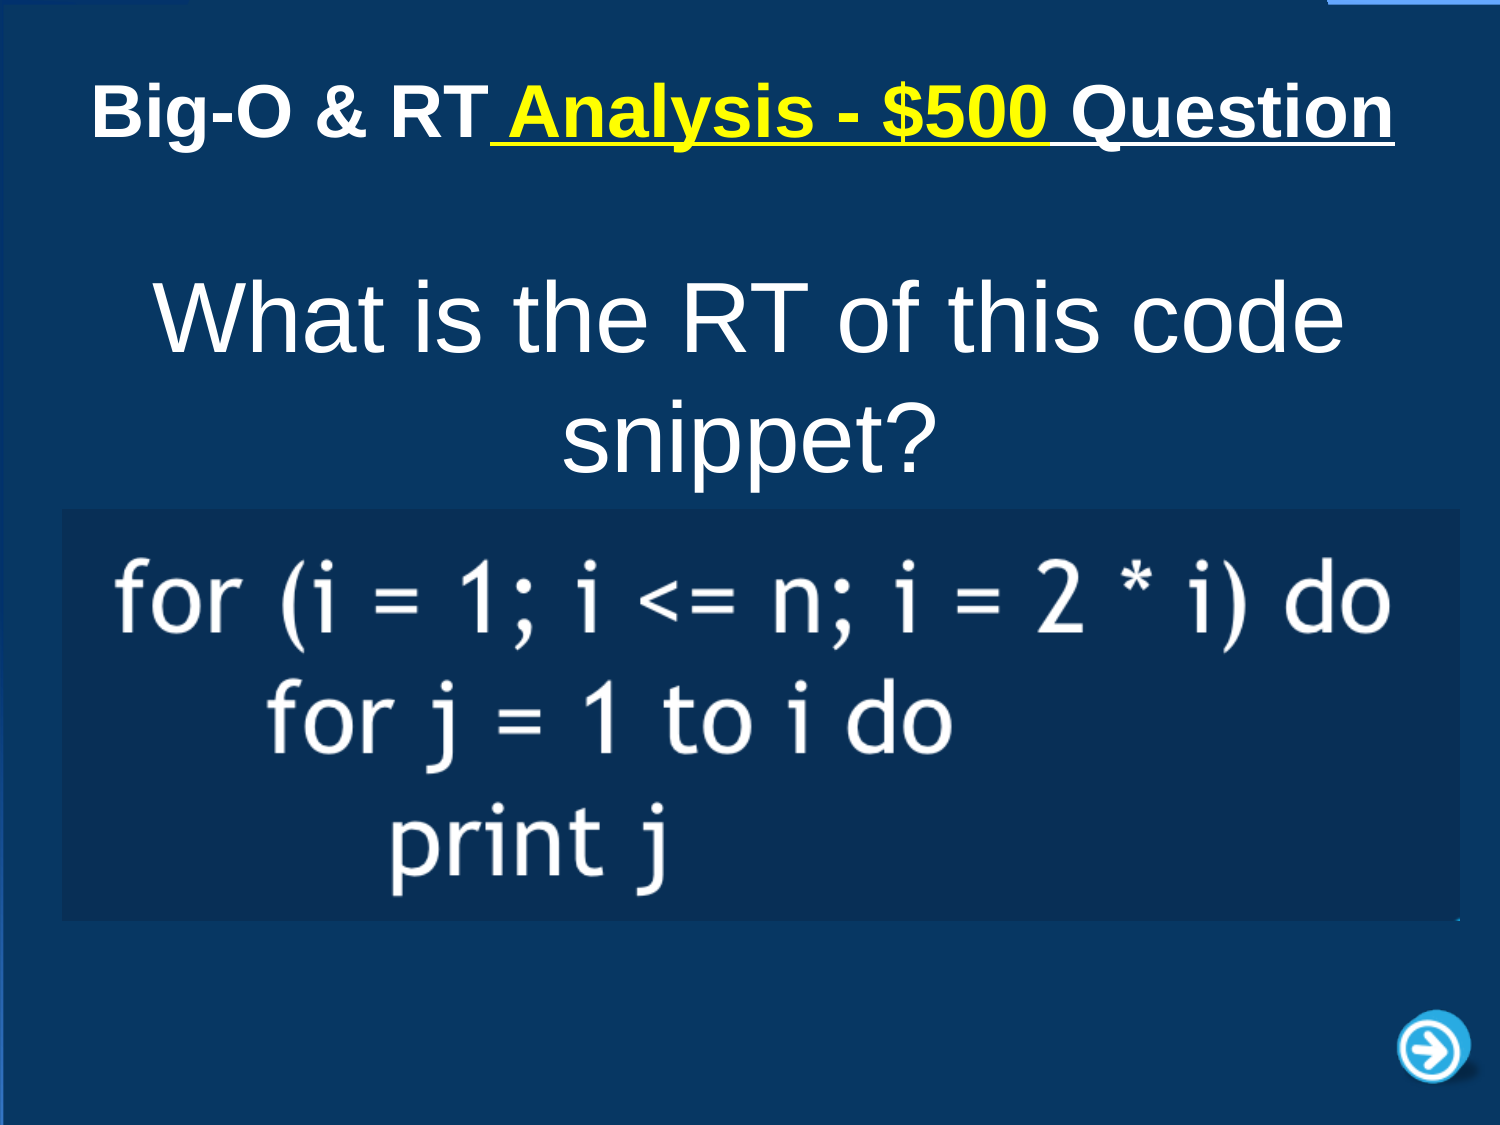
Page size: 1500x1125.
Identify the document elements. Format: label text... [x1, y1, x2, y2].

title Big-O & RT Analysis - $500 Question [75, 45, 1425, 169]
picture [62, 509, 1460, 921]
text_box [3, 4, 1500, 1125]
picture [1384, 996, 1485, 1097]
list What is the RT of this code snippet? [75, 169, 1425, 508]
